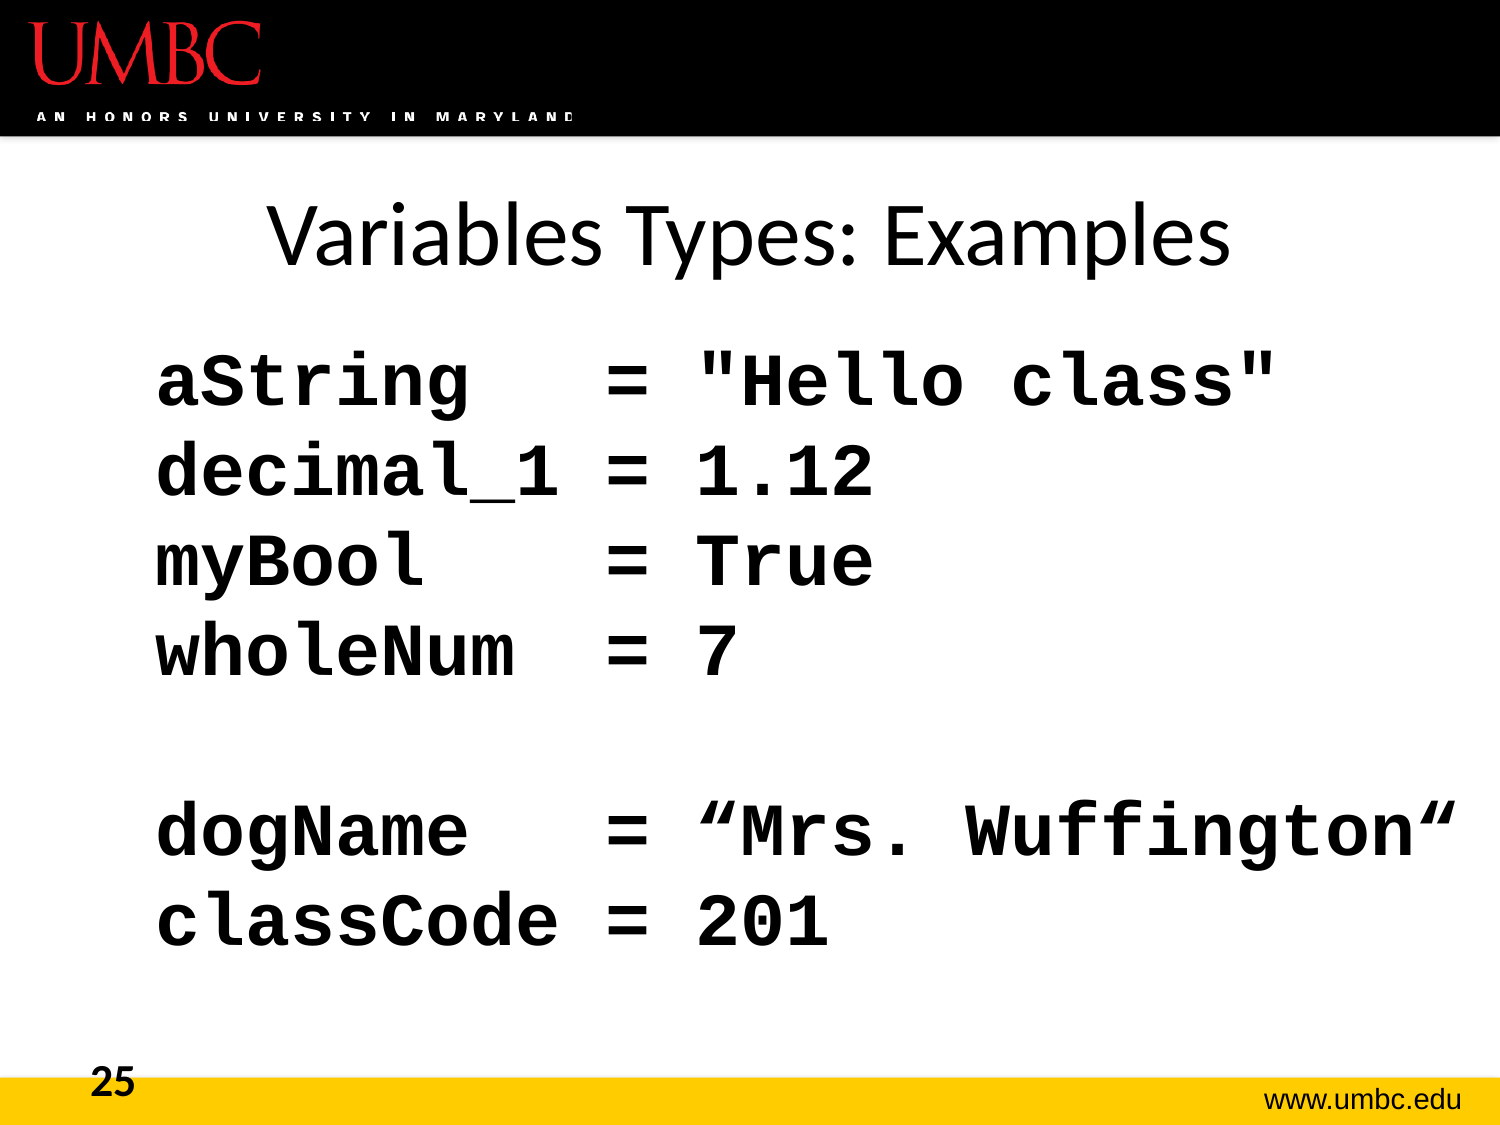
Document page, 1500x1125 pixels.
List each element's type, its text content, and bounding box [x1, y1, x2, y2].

slide_number 25 [75, 1042, 425, 1103]
list aString = "Hello class" decimal_1 = 1.12 myBool = True wholeNum = 7 dogName = “Mrs. Wuffington“ classCode = 201 [75, 323, 1483, 1005]
title Variables Types: Examples [75, 135, 1425, 323]
